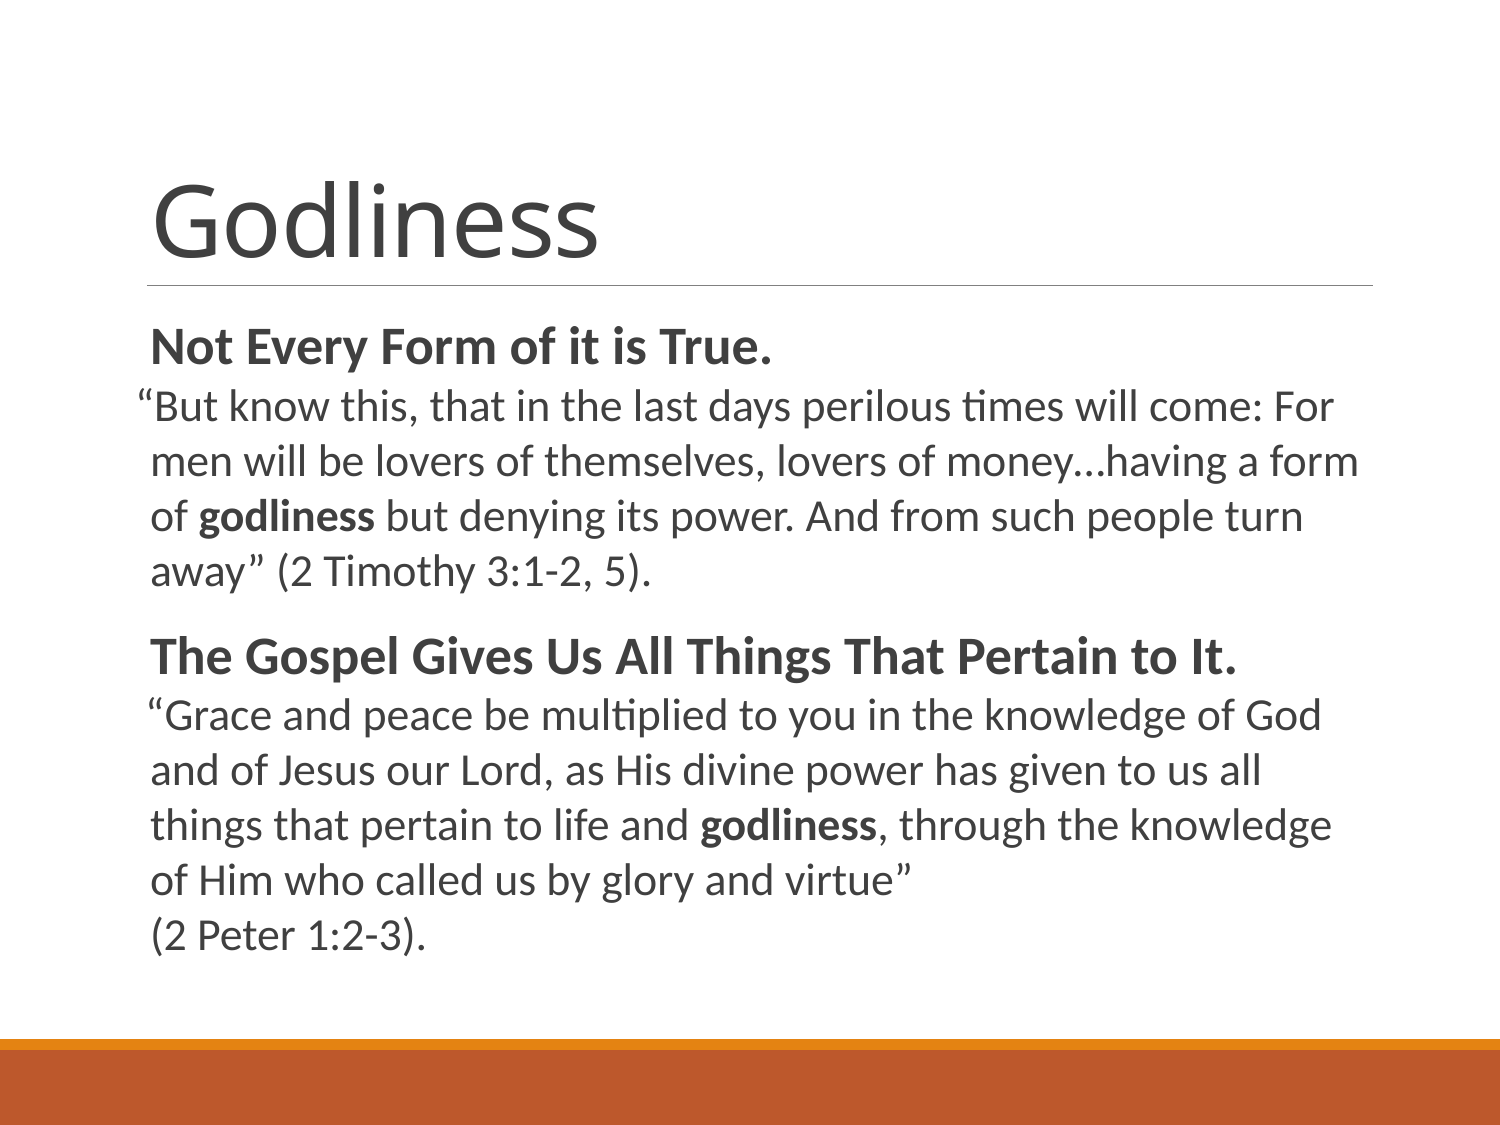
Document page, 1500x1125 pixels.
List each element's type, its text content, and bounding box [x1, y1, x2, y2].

list Not Every Form of it is True. “But know this, that in the last days perilous times will come: For men will be lovers of themselves, lovers of money…having a form of godliness but denying its power. And from such people turn away” (2 Timothy 3:1-2, 5). The Gospel Gives Us All Things That Pertain to It. “Grace and peace be multiplied to you in the knowledge of God and of Jesus our Lord, as His divine power has given to us all things that pertain to life and godliness, through the knowledge of Him who called us by glory and virtue” (2 Peter 1:2-3). [135, 302, 1373, 963]
title Godliness [135, 47, 1373, 285]
